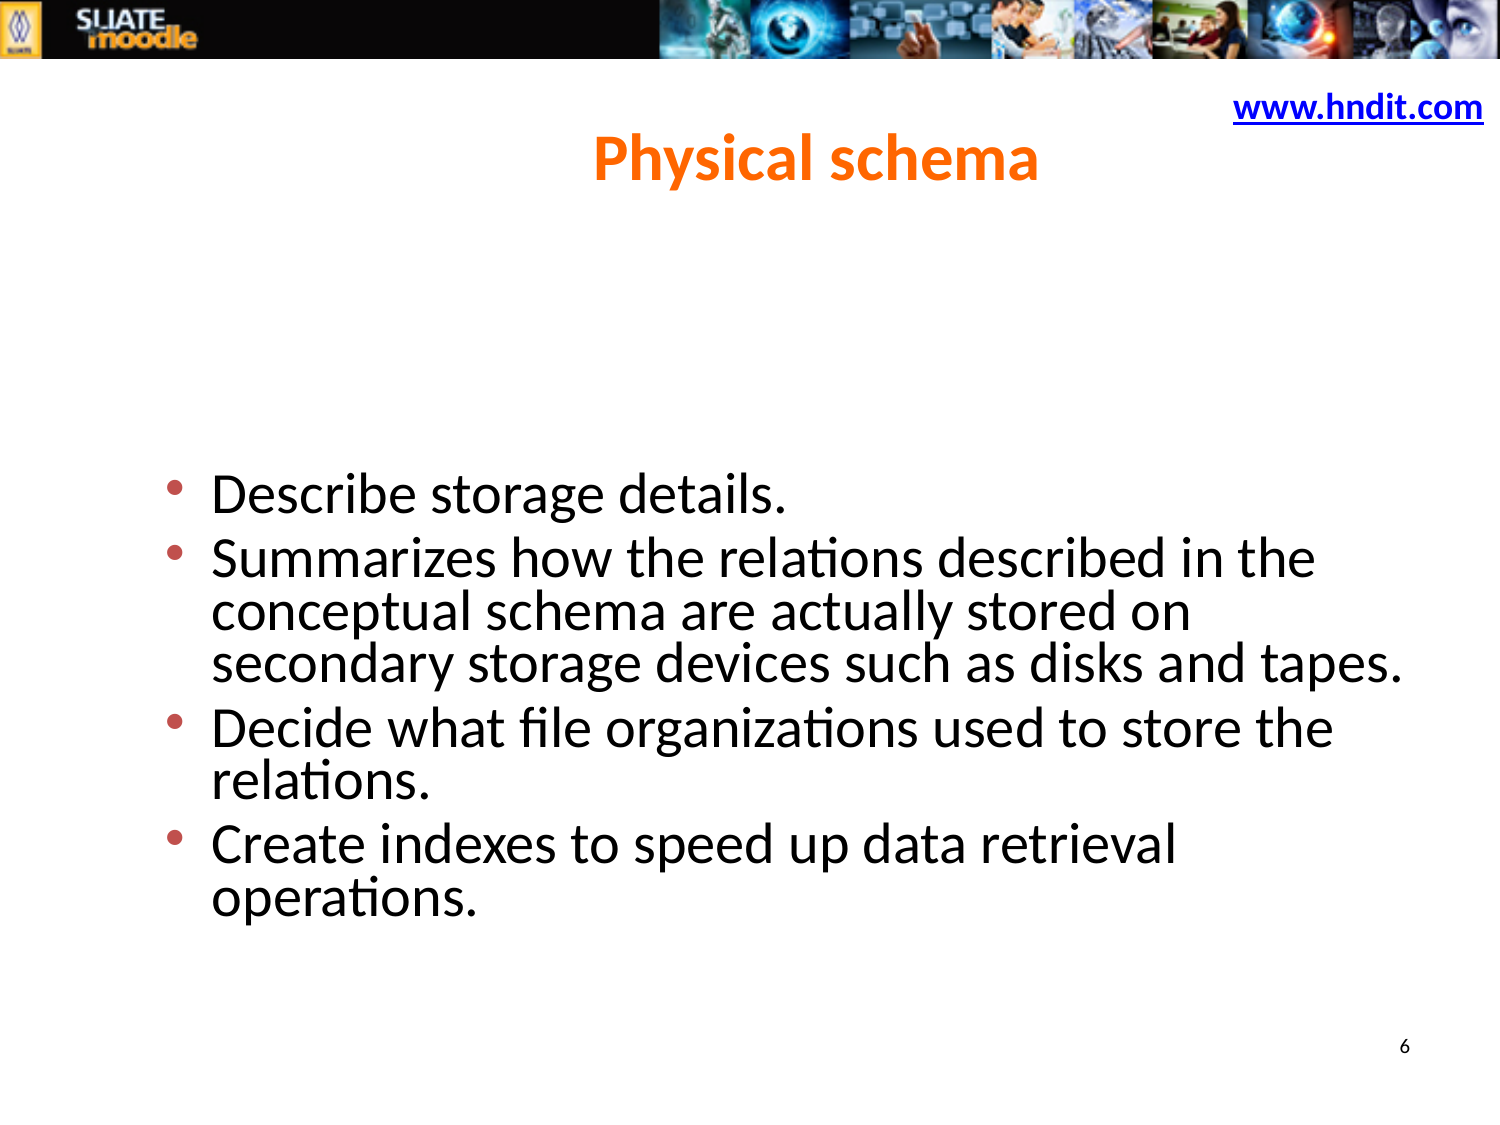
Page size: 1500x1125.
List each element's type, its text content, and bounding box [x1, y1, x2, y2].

list Describe storage details. Summarizes how the relations described in the conceptual schema are actually stored on secondary storage devices such as disks and tapes. Decide what file organizations used to store the relations. Create indexes to speed up data retrieval operations. [75, 312, 1425, 1005]
text_box 6 [1112, 1024, 1425, 1100]
picture [0, 0, 1500, 59]
title Physical schema [75, 99, 1425, 288]
text_box www.hndit.com [1218, 74, 1499, 135]
